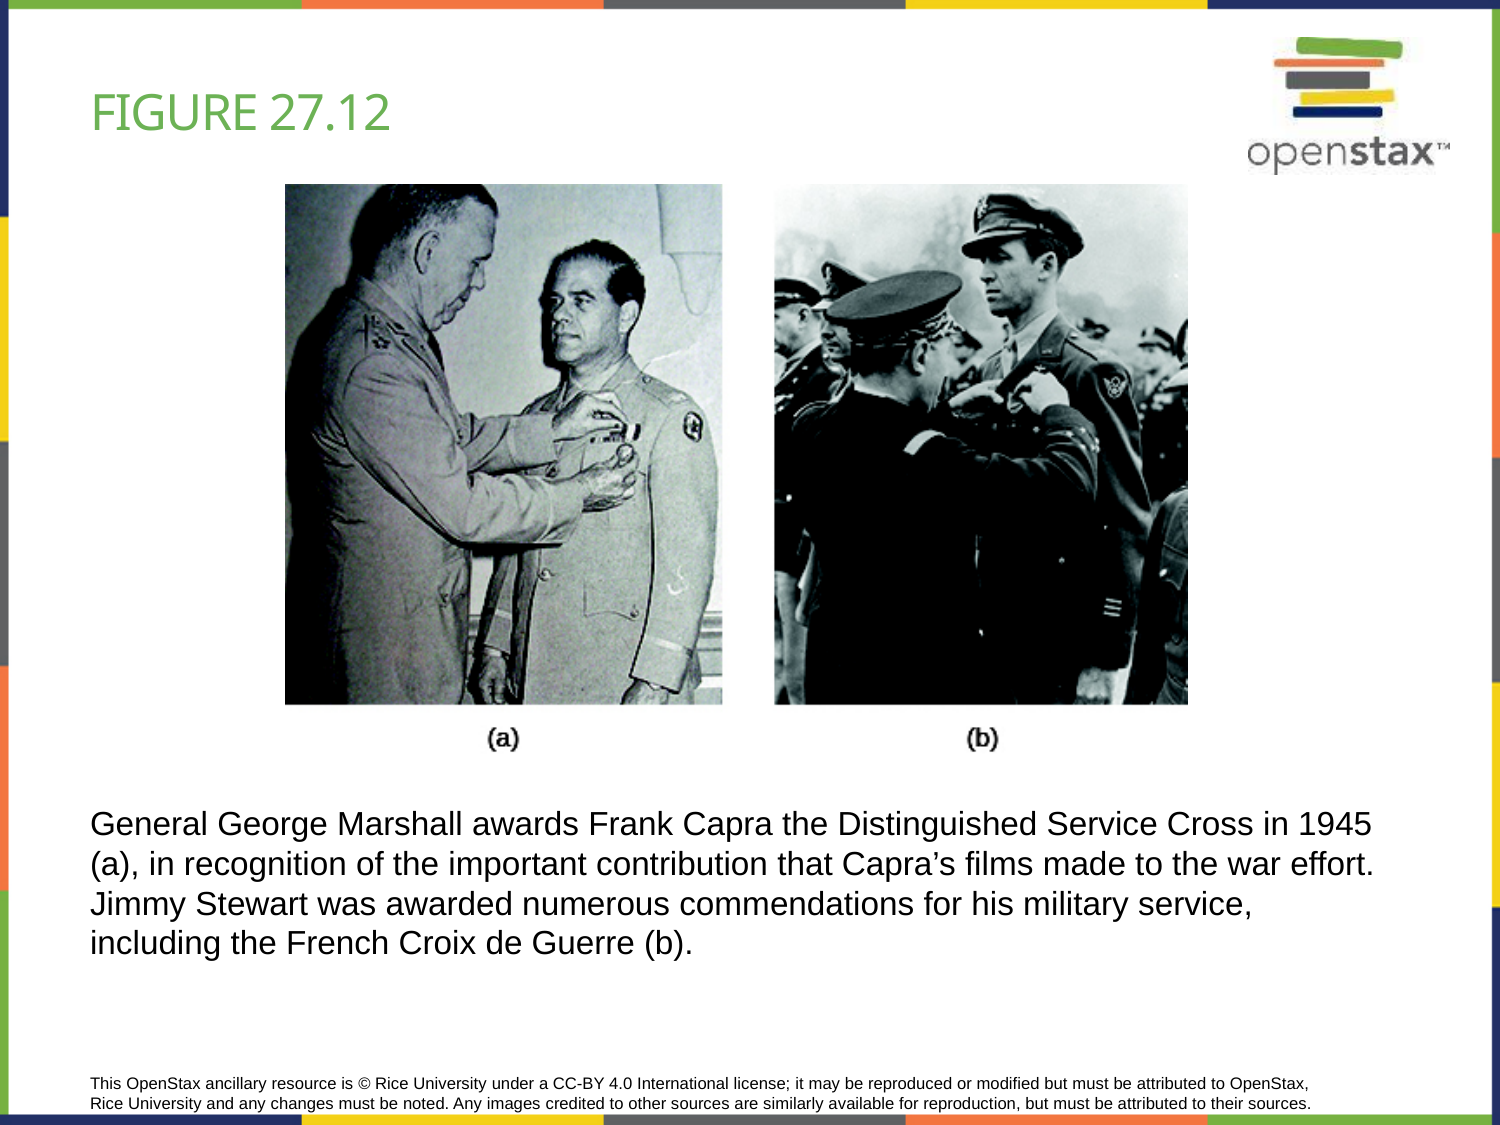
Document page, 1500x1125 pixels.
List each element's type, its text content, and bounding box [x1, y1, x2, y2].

picture [0, 0, 1500, 1125]
title Figure 27.12 [75, 39, 1246, 148]
list General George Marshall awards Frank Capra the Distinguished Service Cross in 1945 (a), in recognition of the important contribution that Capra’s films made to the war effort. Jimmy Stewart was awarded numerous commendations for his military service, including the French Croix de Guerre (b). [75, 794, 1398, 986]
footer This OpenStax ancillary resource is © Rice University under a CC-BY 4.0 International license; it may be reproduced or modified but must be attributed to OpenStax, Rice University and any changes must be noted. Any images credited to other sources are similarly available for reproduction, but must be attributed to their sources. [75, 1065, 1346, 1112]
